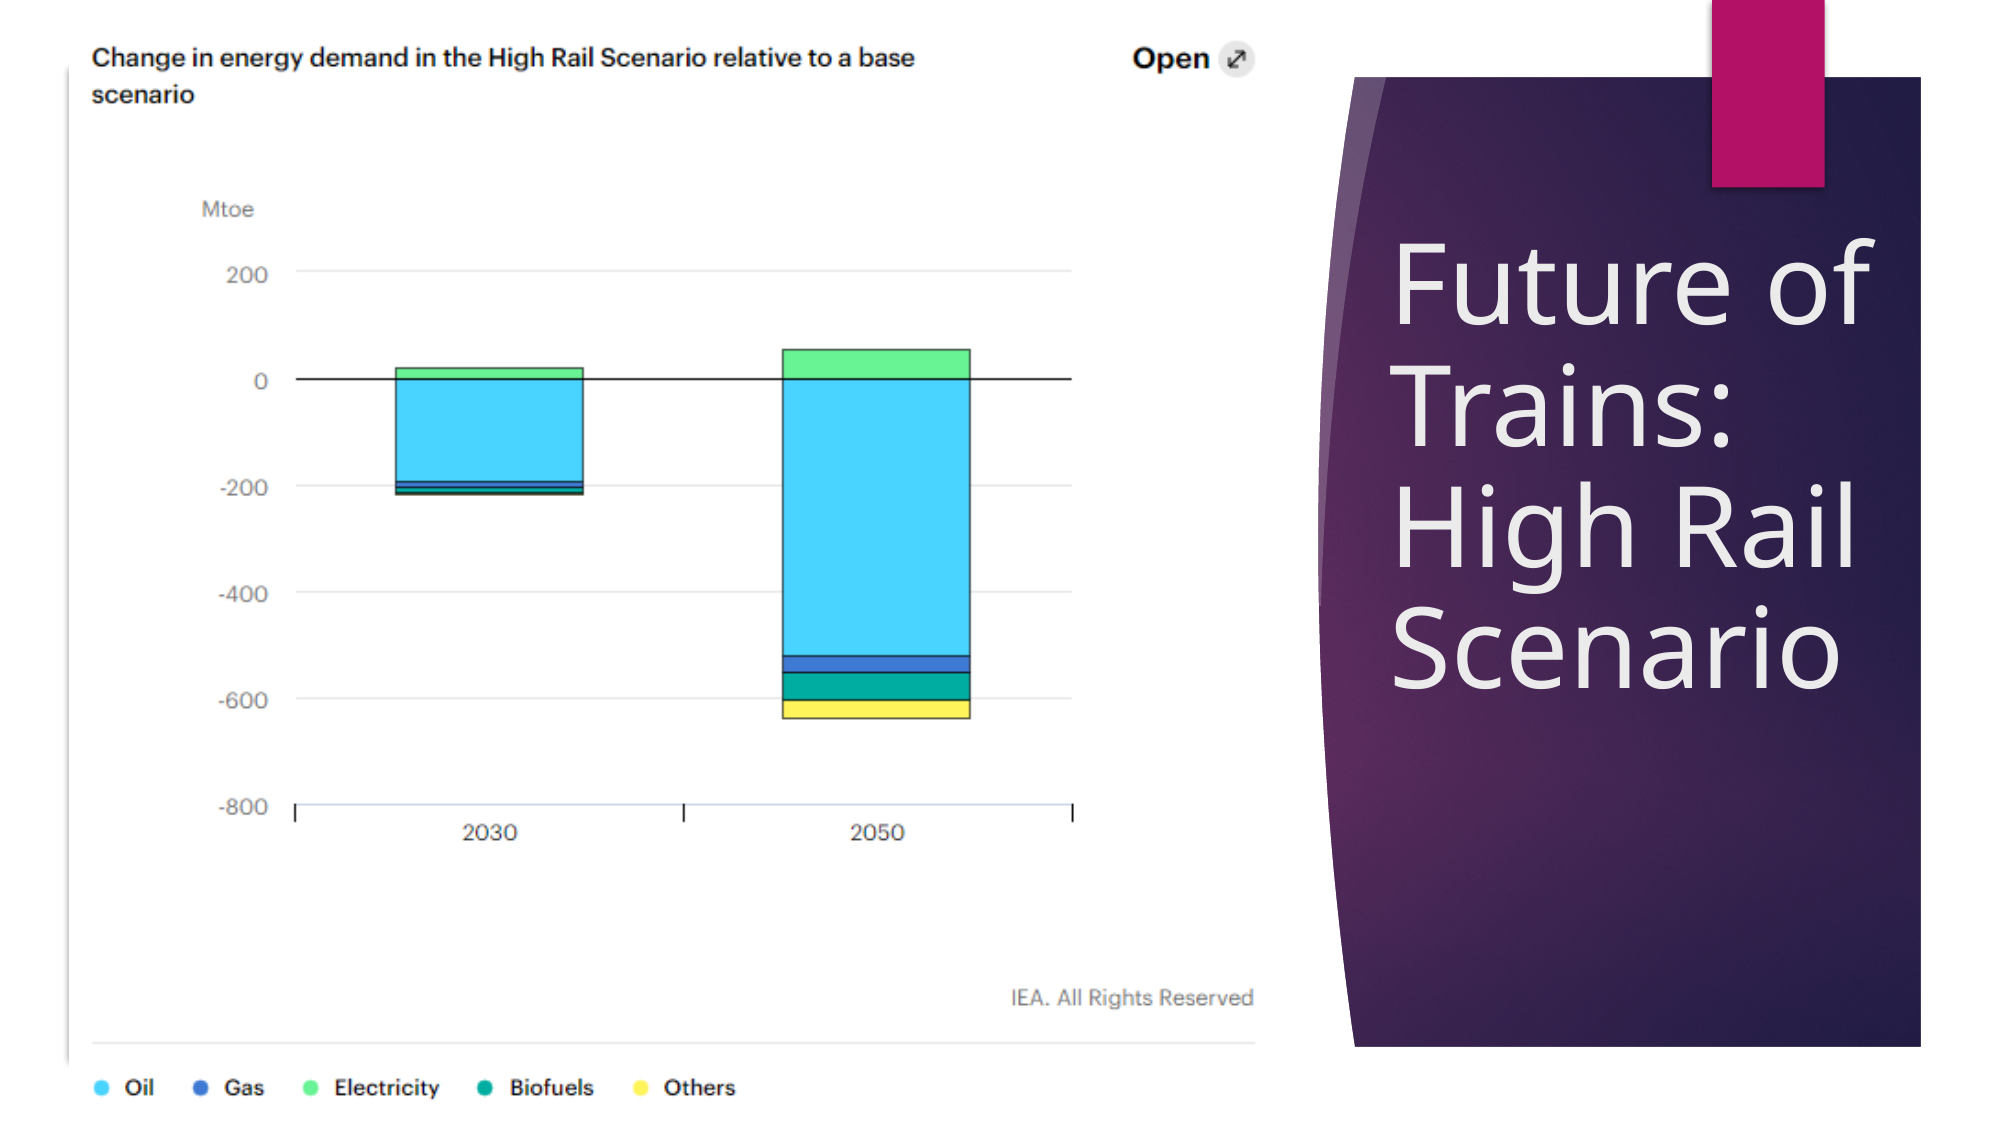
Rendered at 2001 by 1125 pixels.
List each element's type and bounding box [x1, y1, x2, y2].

text_box [1276, 64, 1367, 1060]
picture [69, 21, 1273, 1125]
text_box [0, 0, 2000, 1125]
